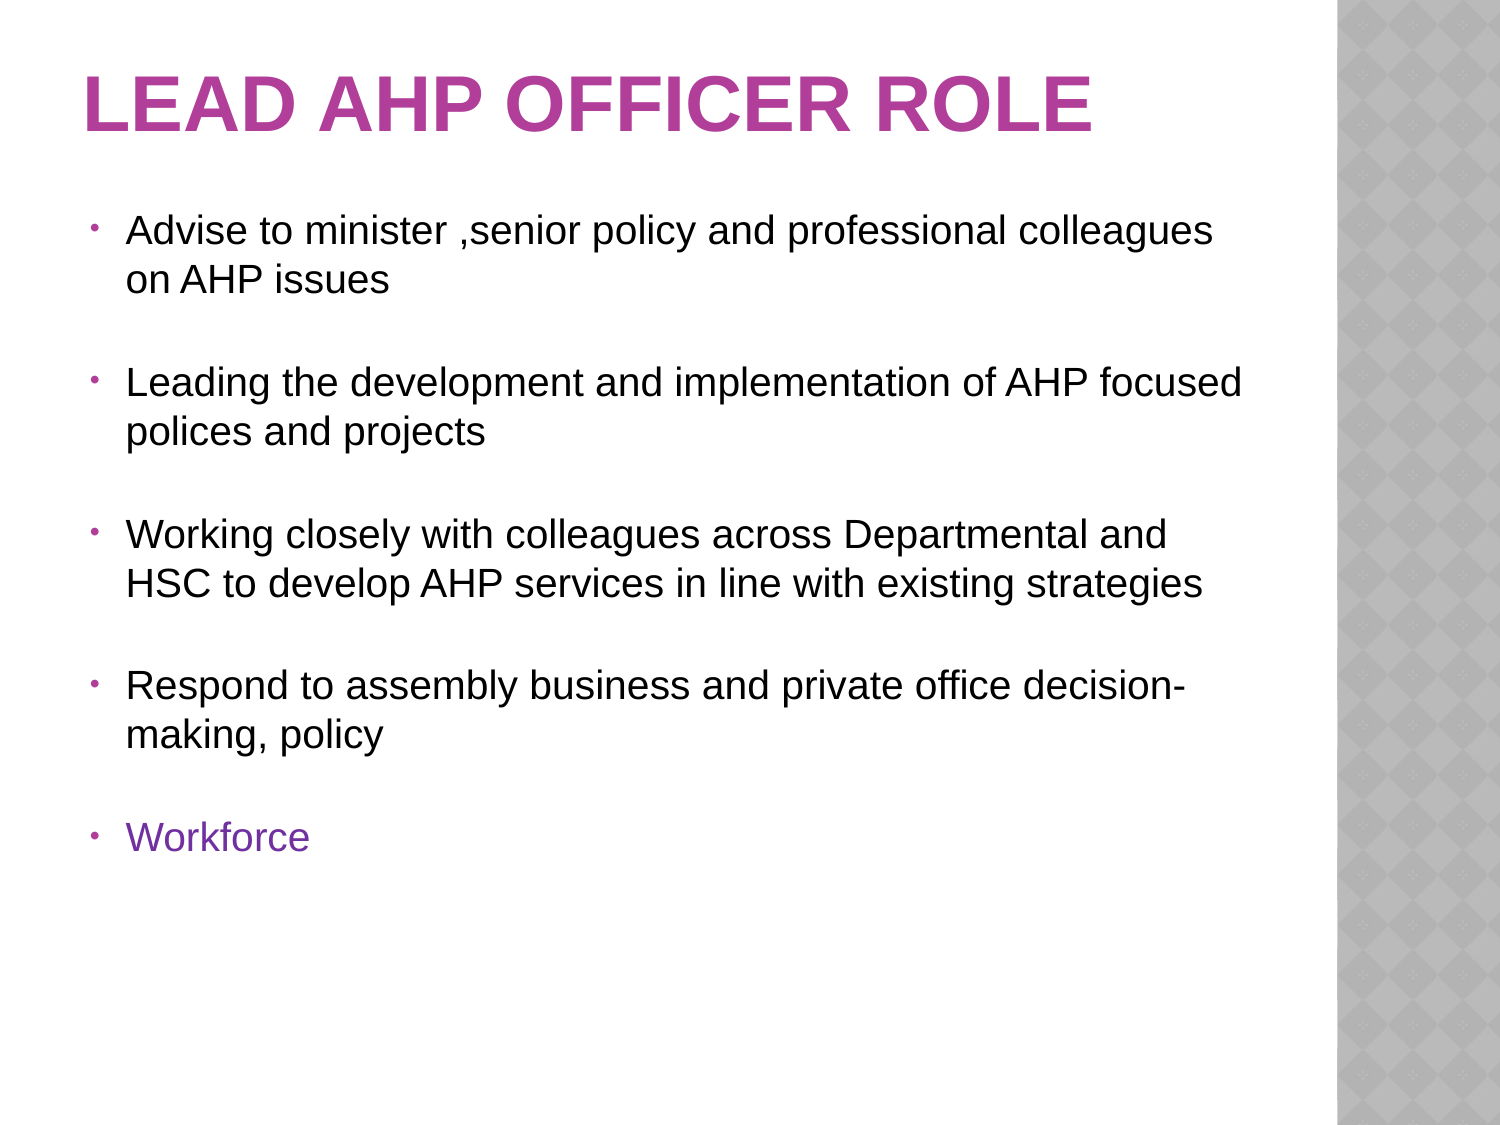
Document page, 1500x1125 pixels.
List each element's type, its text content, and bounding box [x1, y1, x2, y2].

list Advise to minister ,senior policy and professional colleagues on AHP issues Leading the development and implementation of AHP focused polices and projects Working closely with colleagues across Departmental and HSC to develop AHP services in line with existing strategies Respond to assembly business and private office decision-making, policy Workforce [75, 196, 1263, 1059]
title Lead AHP Officer role [75, 52, 1263, 196]
